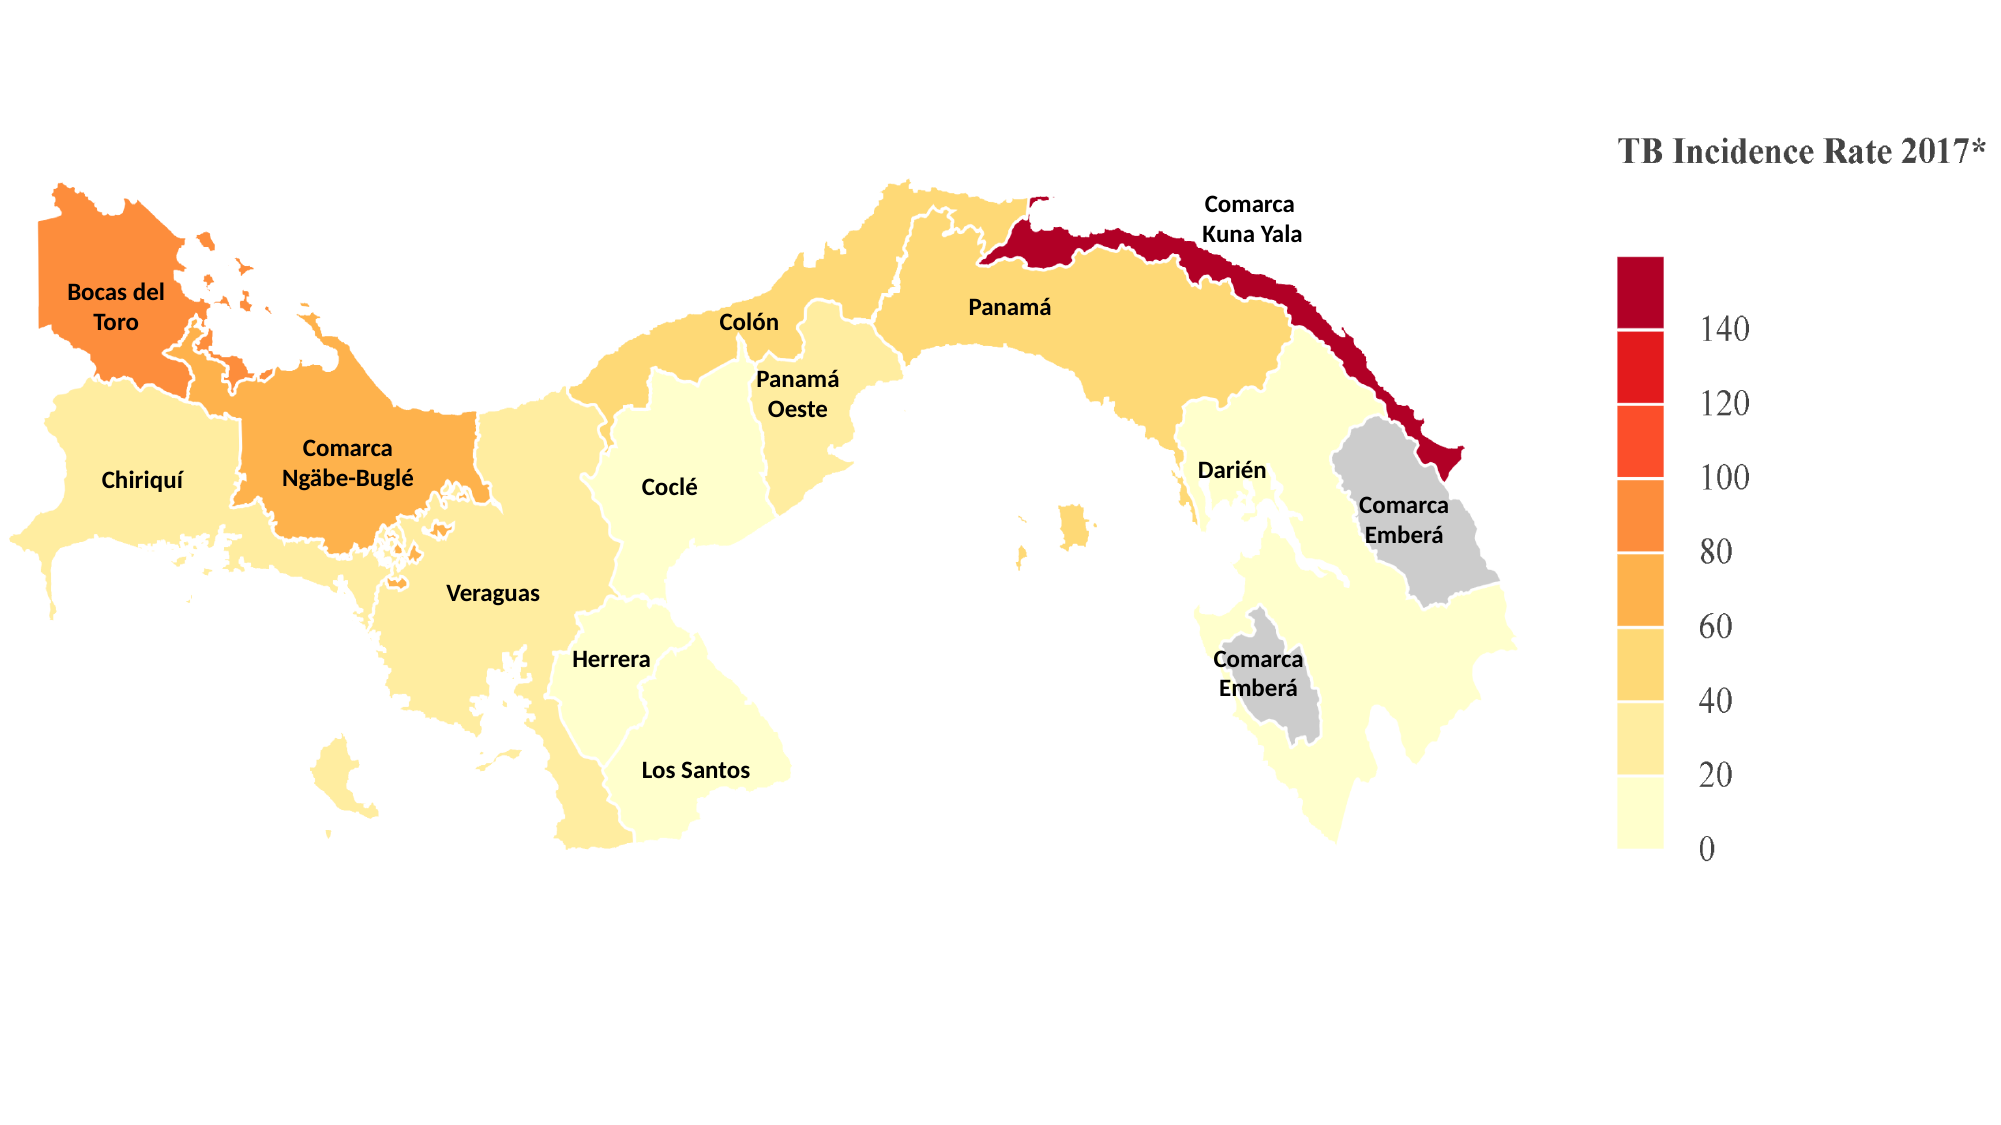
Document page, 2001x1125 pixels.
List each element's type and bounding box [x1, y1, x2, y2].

picture [0, 128, 2000, 894]
